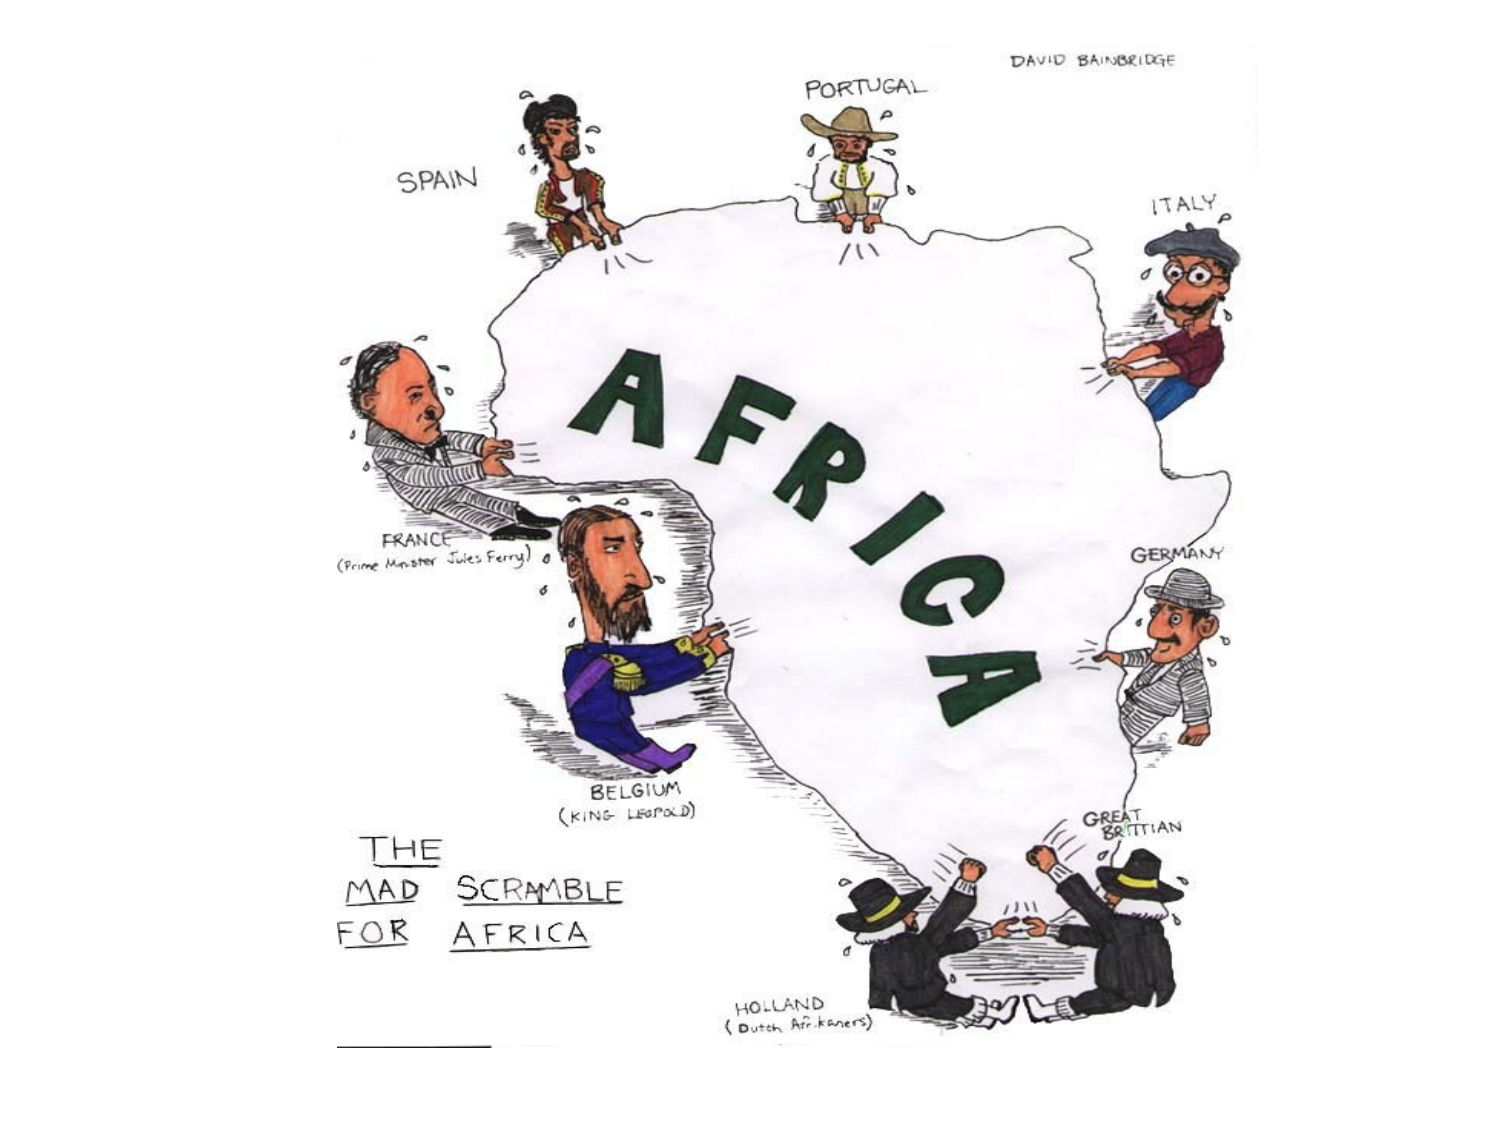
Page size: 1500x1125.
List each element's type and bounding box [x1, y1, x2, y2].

list [337, 42, 1259, 1048]
